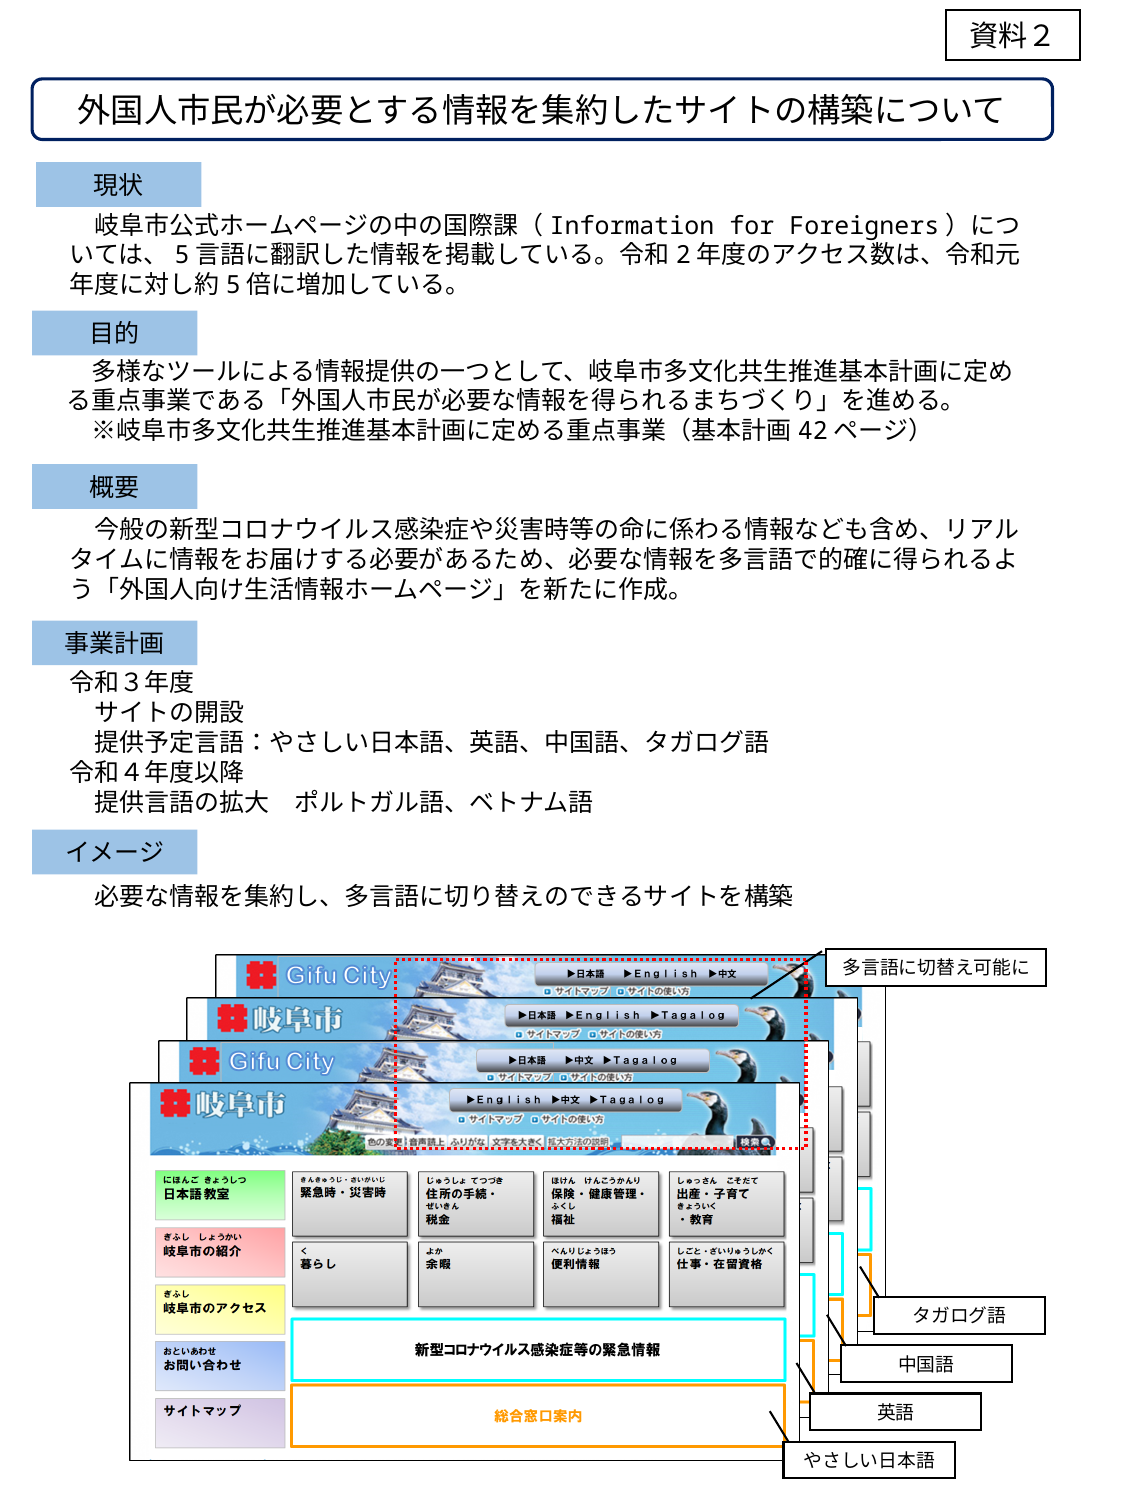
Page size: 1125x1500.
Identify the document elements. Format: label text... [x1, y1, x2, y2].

text_box 岐阜市公式ホームページの中の国際課（Information for Foreigners）については、5言語に翻訳した情報を掲載している。令和2年度のアクセス数は、令和元年度に対し約5倍に増加している。 [54, 201, 1054, 307]
text_box イメージ [31, 829, 198, 875]
text_box タガログ語 [886, 1296, 1046, 1335]
text_box 目的 [31, 310, 198, 356]
text_box 事業計画 [31, 620, 198, 666]
text_box 資料２ [945, 9, 1081, 61]
text_box 概要 [31, 463, 198, 510]
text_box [129, 954, 886, 1461]
text_box 多様なツールによる情報提供の一つとして、岐阜市多文化共生推進基本計画に定める重点事業である「外国人市民が必要な情報を得られるまちづくり」を進める。 ※岐阜市多文化共生推進基本計画に定める重点事業（基本計画42ページ） [51, 347, 1051, 453]
text_box やさしい日本語 [782, 1441, 956, 1479]
text_box 令和３年度 サイトの開設 提供予定言語：やさしい日本語、英語、中国語、タガログ語 令和４年度以降 提供言語の拡大 ポルトガル語、ベトナム語 [54, 658, 1054, 824]
text_box 必要な情報を集約し、多言語に切り替えのできるサイトを構築 [54, 872, 1054, 918]
text_box 現状 [35, 161, 202, 208]
text_box 中国語 [886, 1344, 1013, 1383]
text_box 多言語に切替え可能に [825, 948, 1047, 987]
text_box 英語 [886, 1392, 982, 1431]
text_box 外国人市民が必要とする情報を集約したサイトの構築について [31, 77, 1054, 141]
text_box 今般の新型コロナウイルス感染症や災害時等の命に係わる情報なども含め、リアルタイムに情報をお届けする必要があるため、必要な情報を多言語で的確に得られるよう「外国人向け生活情報ホームページ」を新たに作成。 [54, 505, 1054, 611]
